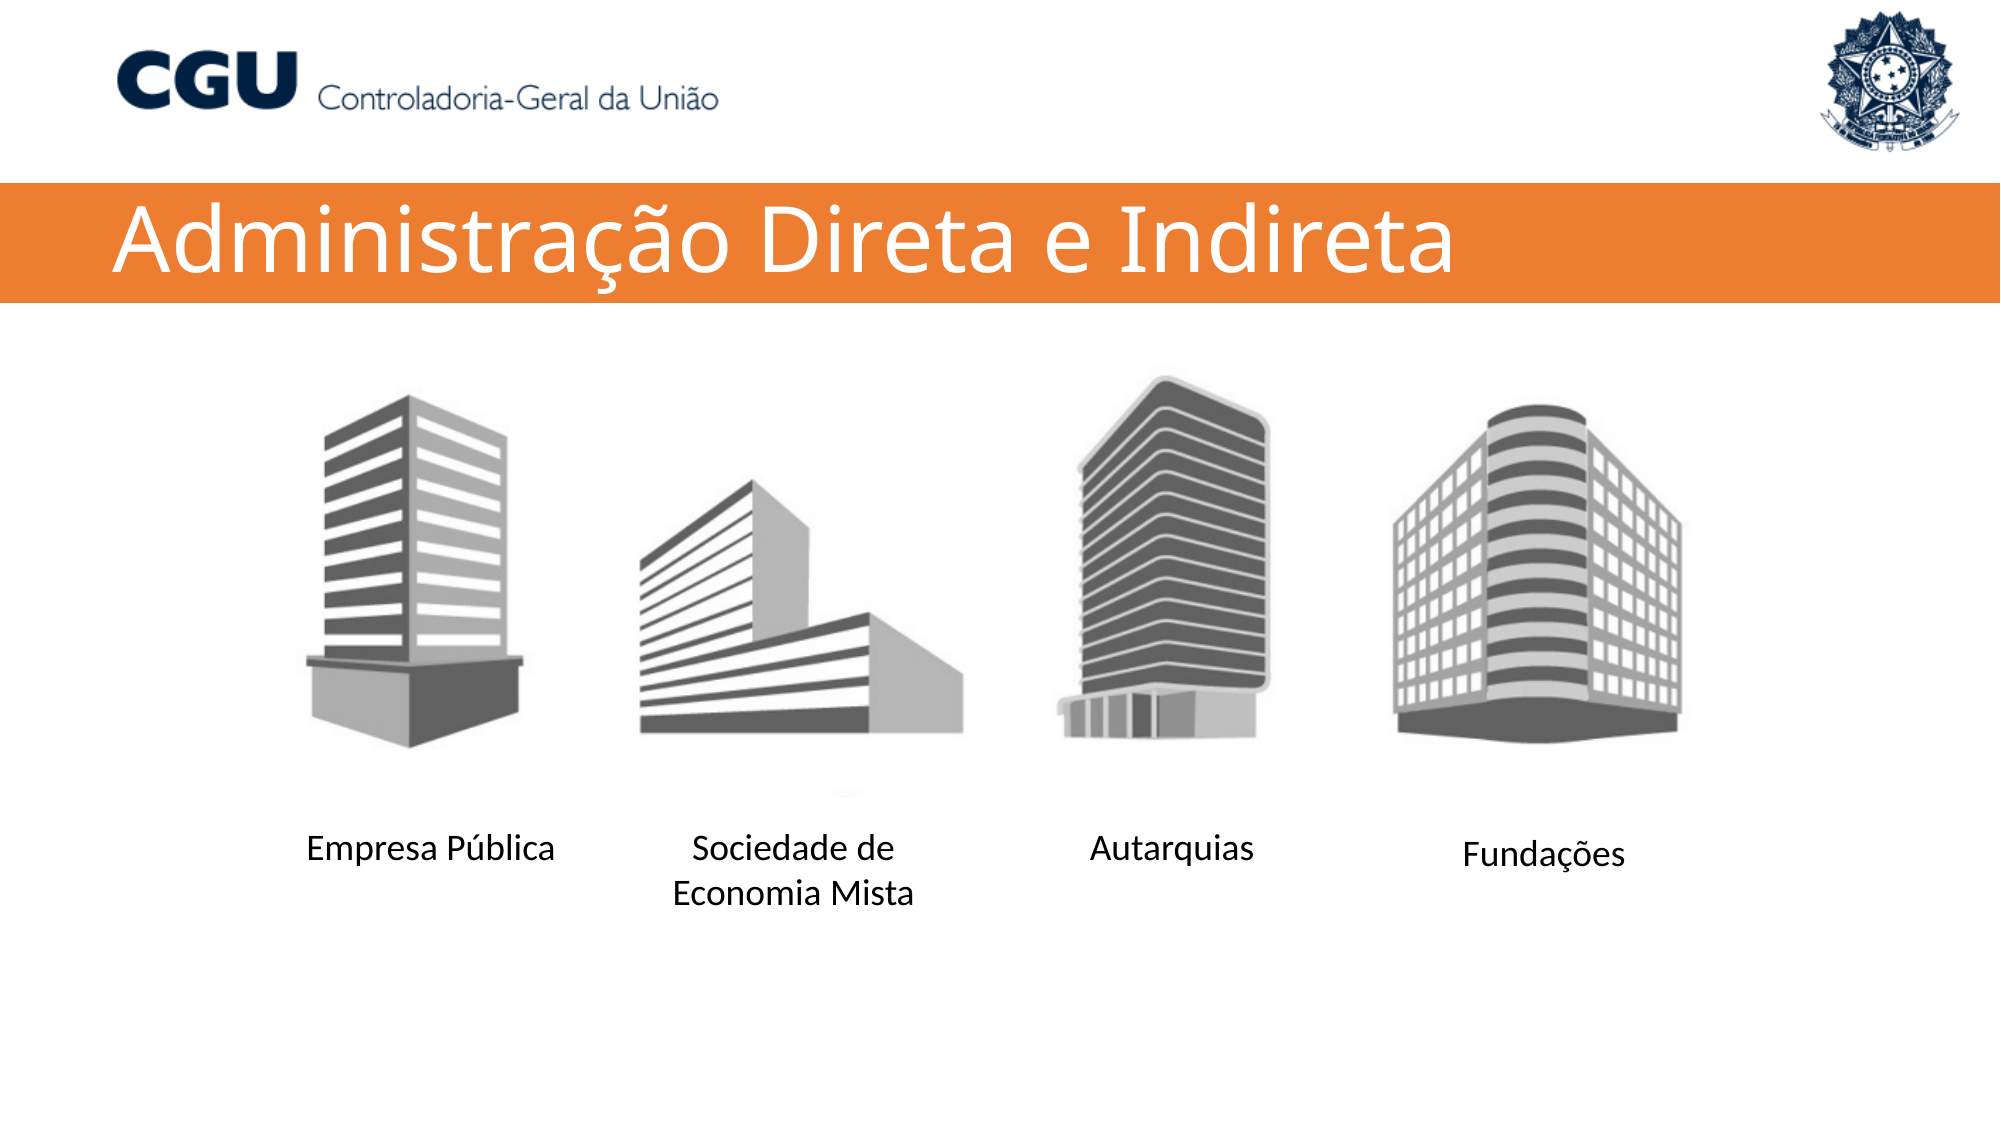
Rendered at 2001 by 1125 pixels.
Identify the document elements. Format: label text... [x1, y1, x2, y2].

text_box Administração Direta e Indireta [97, 134, 1823, 352]
text_box Fundações [1393, 821, 1695, 882]
picture [0, 0, 2001, 1125]
text_box [1823, 181, 2000, 305]
text_box [0, 181, 97, 305]
text_box Sociedade de Economia Mista [642, 815, 945, 921]
text_box Empresa Pública [291, 815, 571, 876]
text_box Autarquias [1021, 815, 1323, 876]
